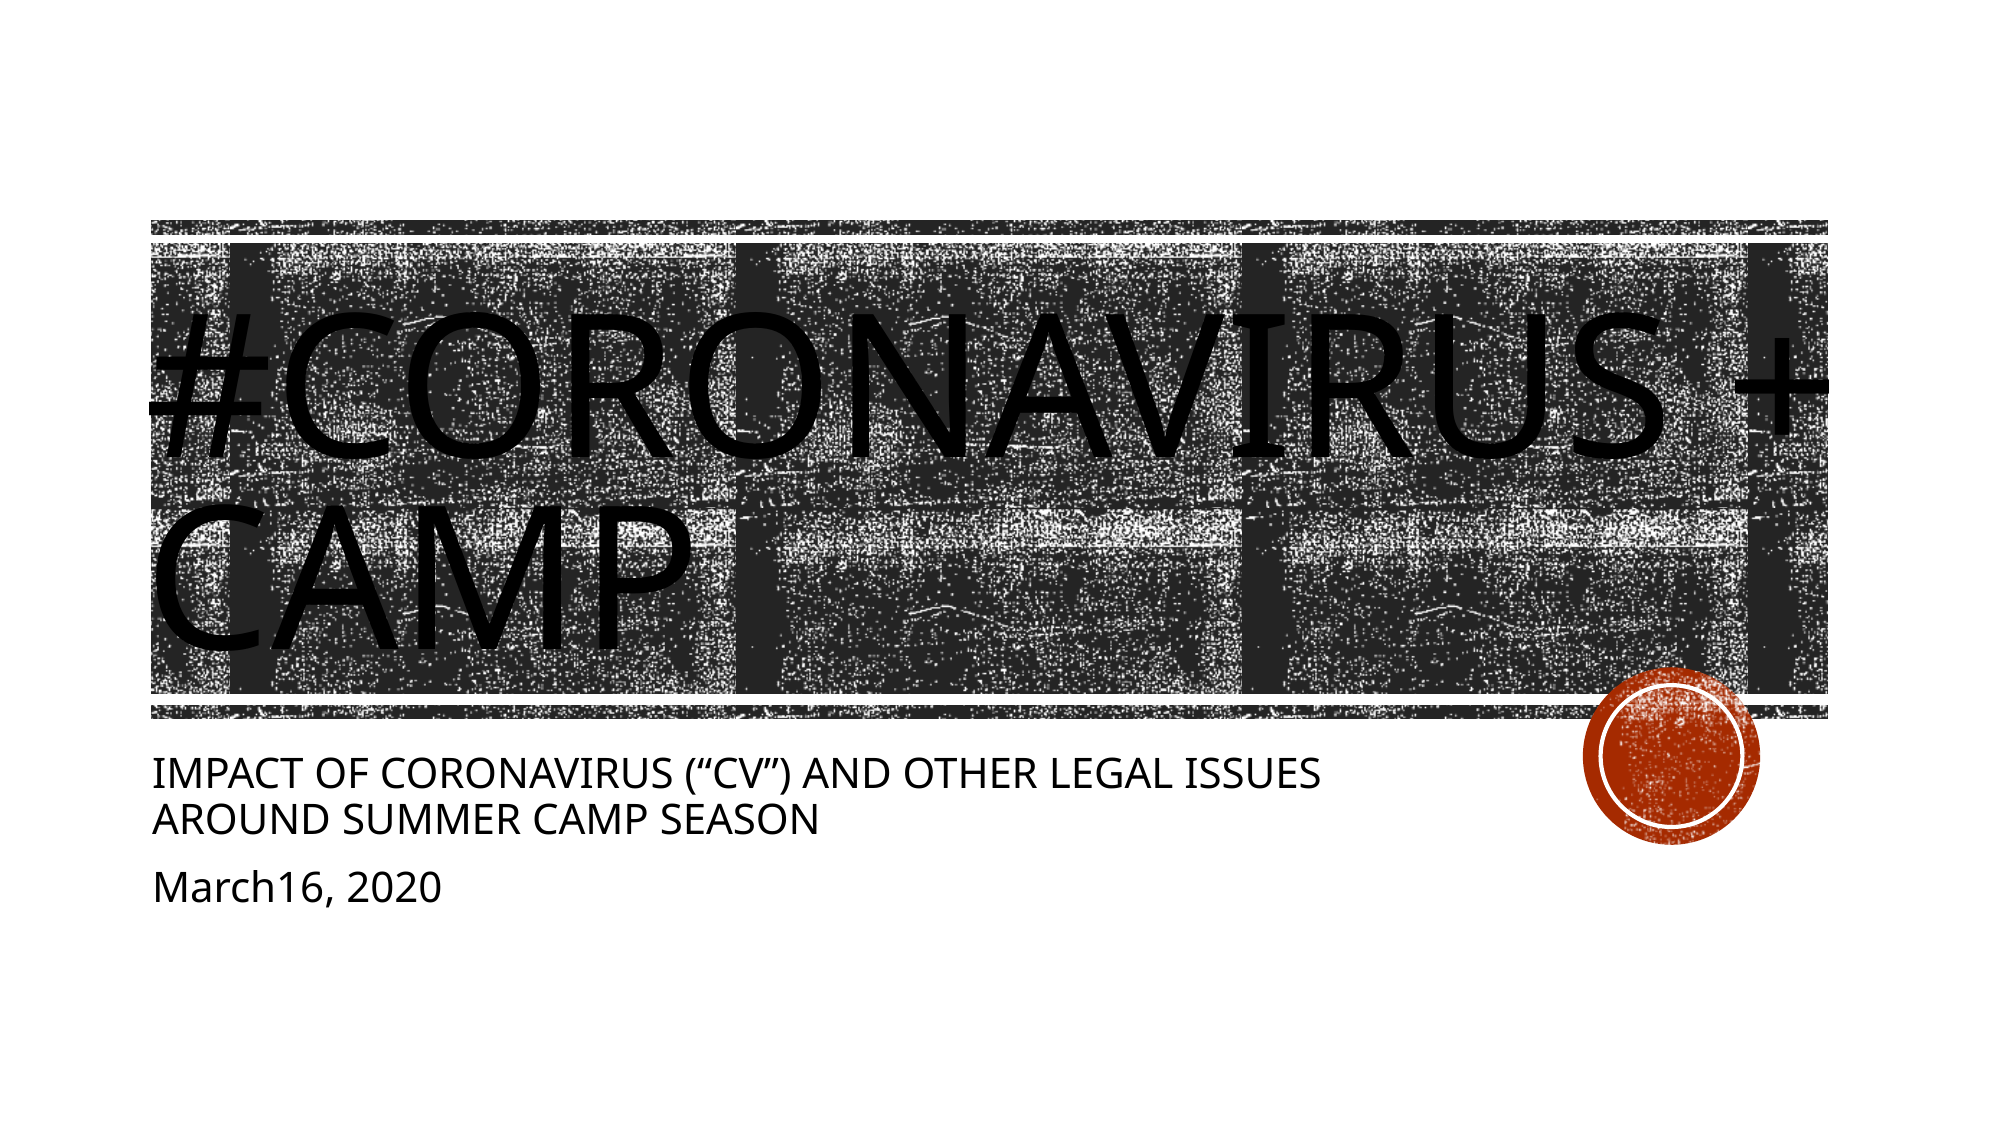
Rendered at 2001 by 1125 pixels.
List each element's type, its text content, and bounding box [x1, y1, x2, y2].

title #coronavirus + Camp [129, 247, 1870, 746]
subtitle IMPACT OF CORONAVIRUS (“CV”) AND OTHER LEGAL ISSUES AROUND SUMMER CAMP SEASON March16, 2020 [137, 745, 1432, 921]
